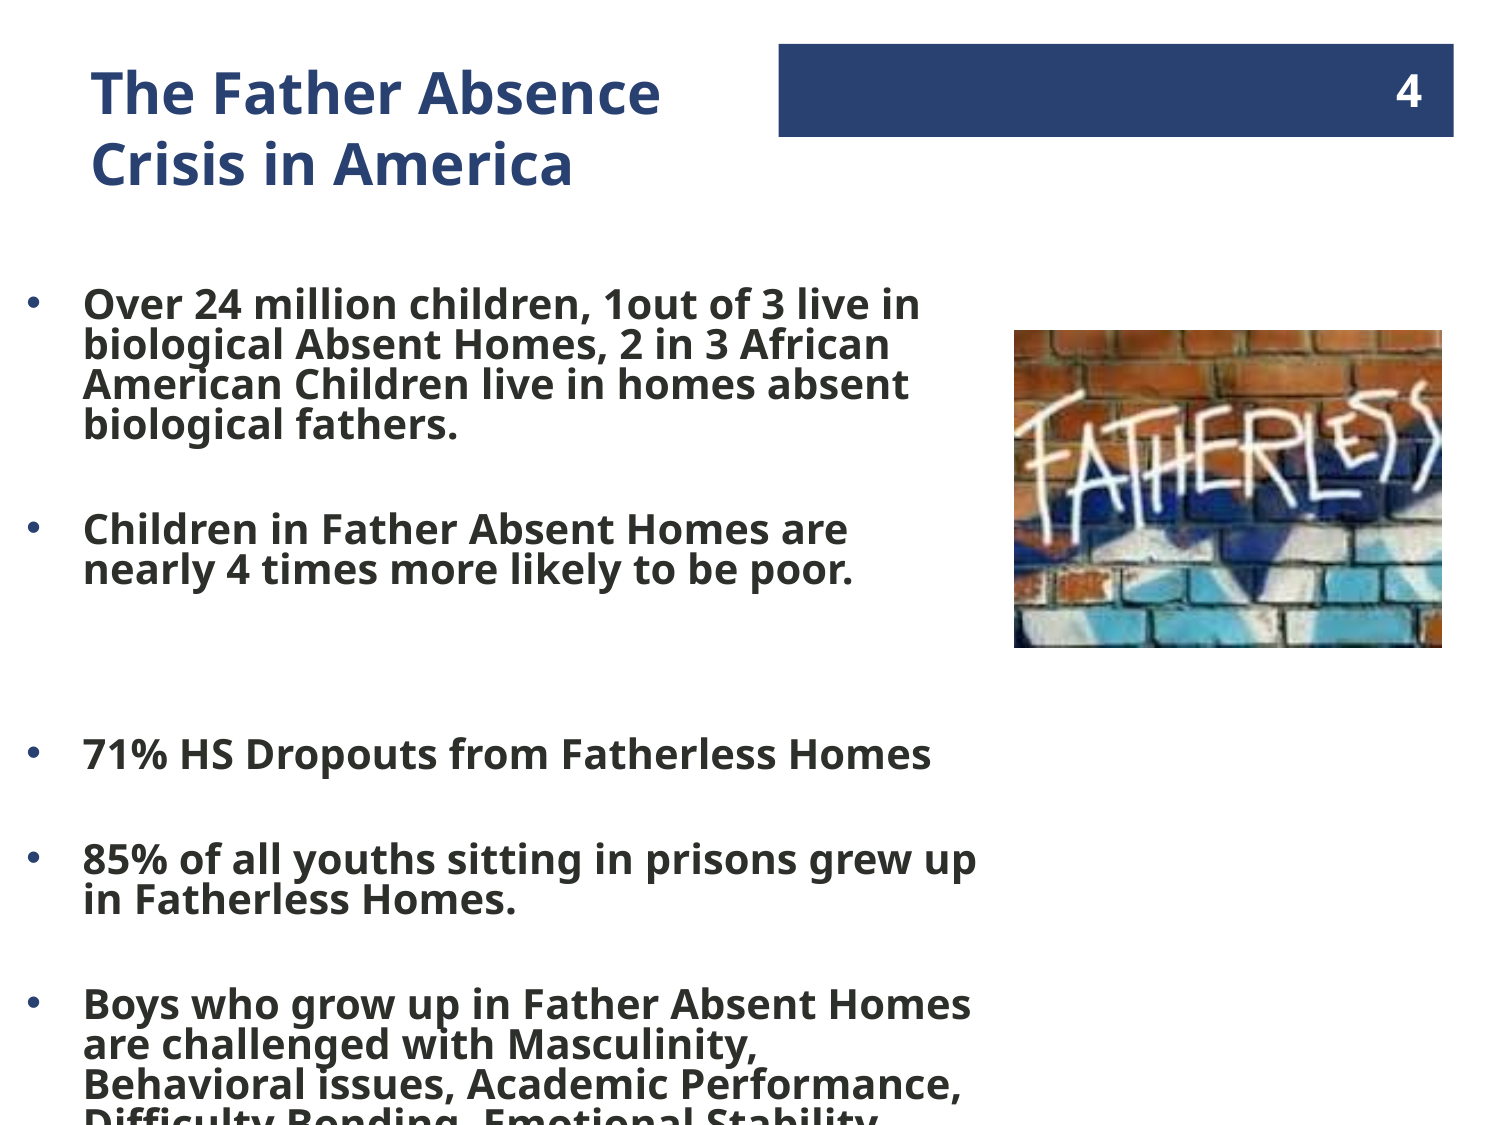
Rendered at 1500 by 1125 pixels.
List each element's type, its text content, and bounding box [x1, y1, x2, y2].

list Over 24 million children, 1out of 3 live in biological Absent Homes, 2 in 3 African American Children live in homes absent biological fathers. Children in Father Absent Homes are nearly 4 times more likely to be poor. 71% HS Dropouts from Fatherless Homes 85% of all youths sitting in prisons grew up in Fatherless Homes. Boys who grow up in Father Absent Homes are challenged with Masculinity, Behavioral issues, Academic Performance, Difficulty Bonding, Emotional Stability, Peer Pressure [11, 196, 1007, 1125]
title The Father Absence Crisis in America [75, 34, 781, 196]
picture [1014, 196, 1442, 782]
slide_number 4 [1354, 59, 1438, 119]
